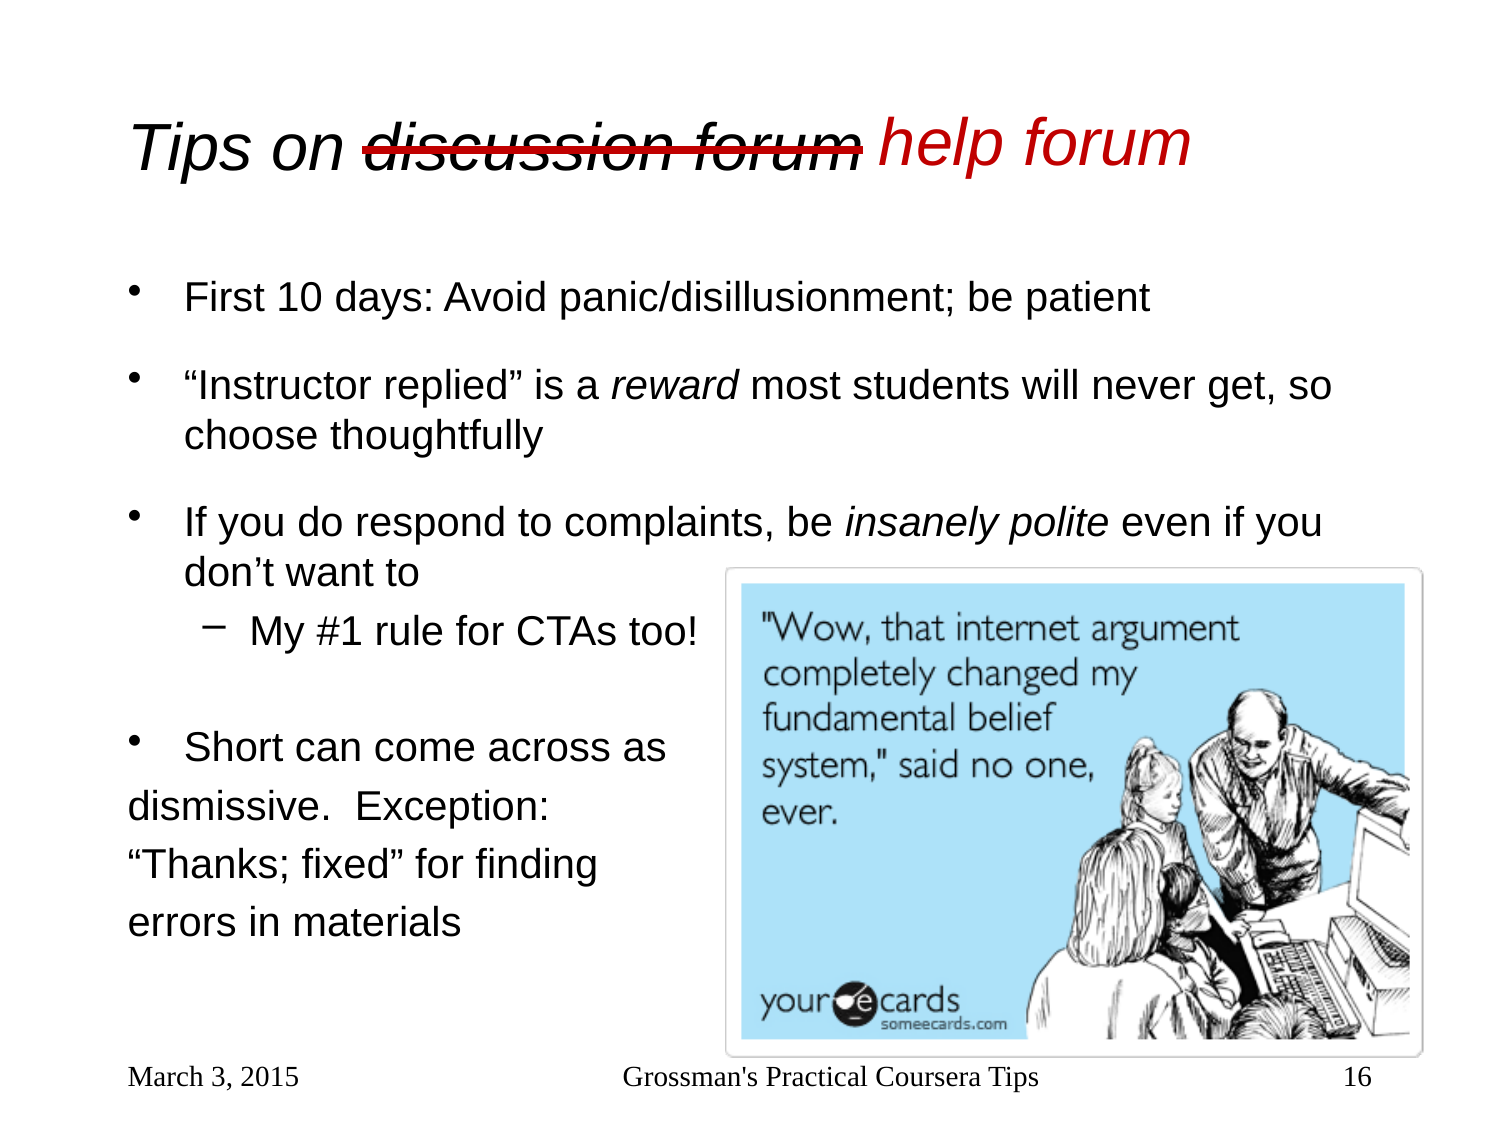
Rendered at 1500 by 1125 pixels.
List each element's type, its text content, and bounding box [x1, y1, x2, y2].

text_box help forum [864, 91, 1209, 187]
title Tips on discussion forum [112, 49, 1388, 238]
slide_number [112, 1049, 412, 1125]
footer Grossman's Practical Coursera Tips [412, 1049, 1251, 1125]
list First 10 days: Avoid panic/disillusionment; be patient “Instructor replied” is a reward most students will never get, so choose thoughtfully If you do respond to complaints, be insanely polite even if you don’t want to My #1 rule for CTAs too! Short can come across as dismissive. Exception: “Thanks; fixed” for finding errors in materials [112, 262, 1388, 1001]
slide_number 16 [1251, 1066, 1388, 1125]
picture [724, 567, 1426, 1058]
